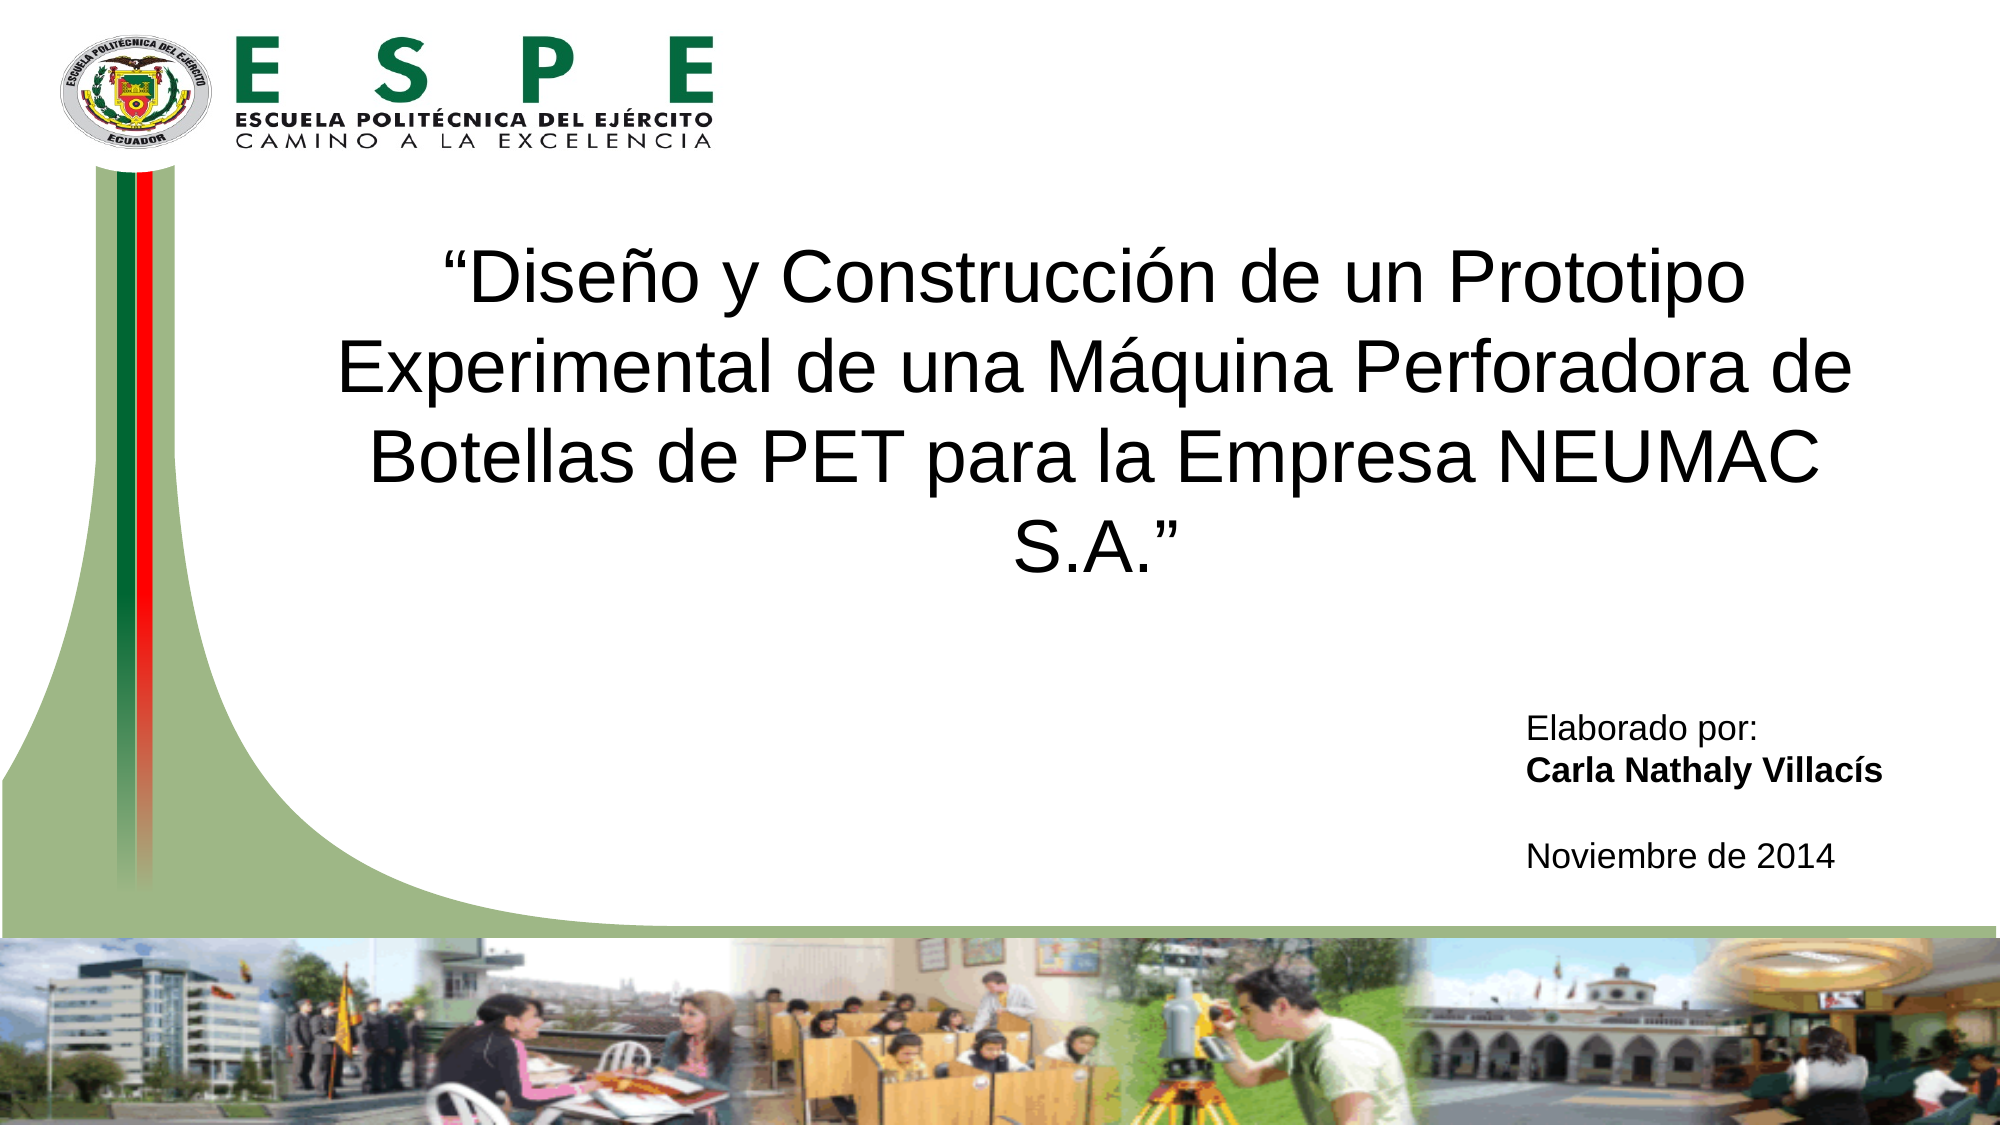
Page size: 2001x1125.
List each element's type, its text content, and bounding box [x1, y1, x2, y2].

subtitle Elaborado por: Carla Nathaly Villacís Noviembre de 2014 [1511, 697, 1903, 896]
picture [0, 938, 2000, 1125]
picture [23, 18, 749, 165]
title “Diseño y Construcción de un Prototipo Experimental de una Máquina Perforadora de Botellas de PET para la Empresa NEUMAC S.A.” [288, 220, 1903, 612]
